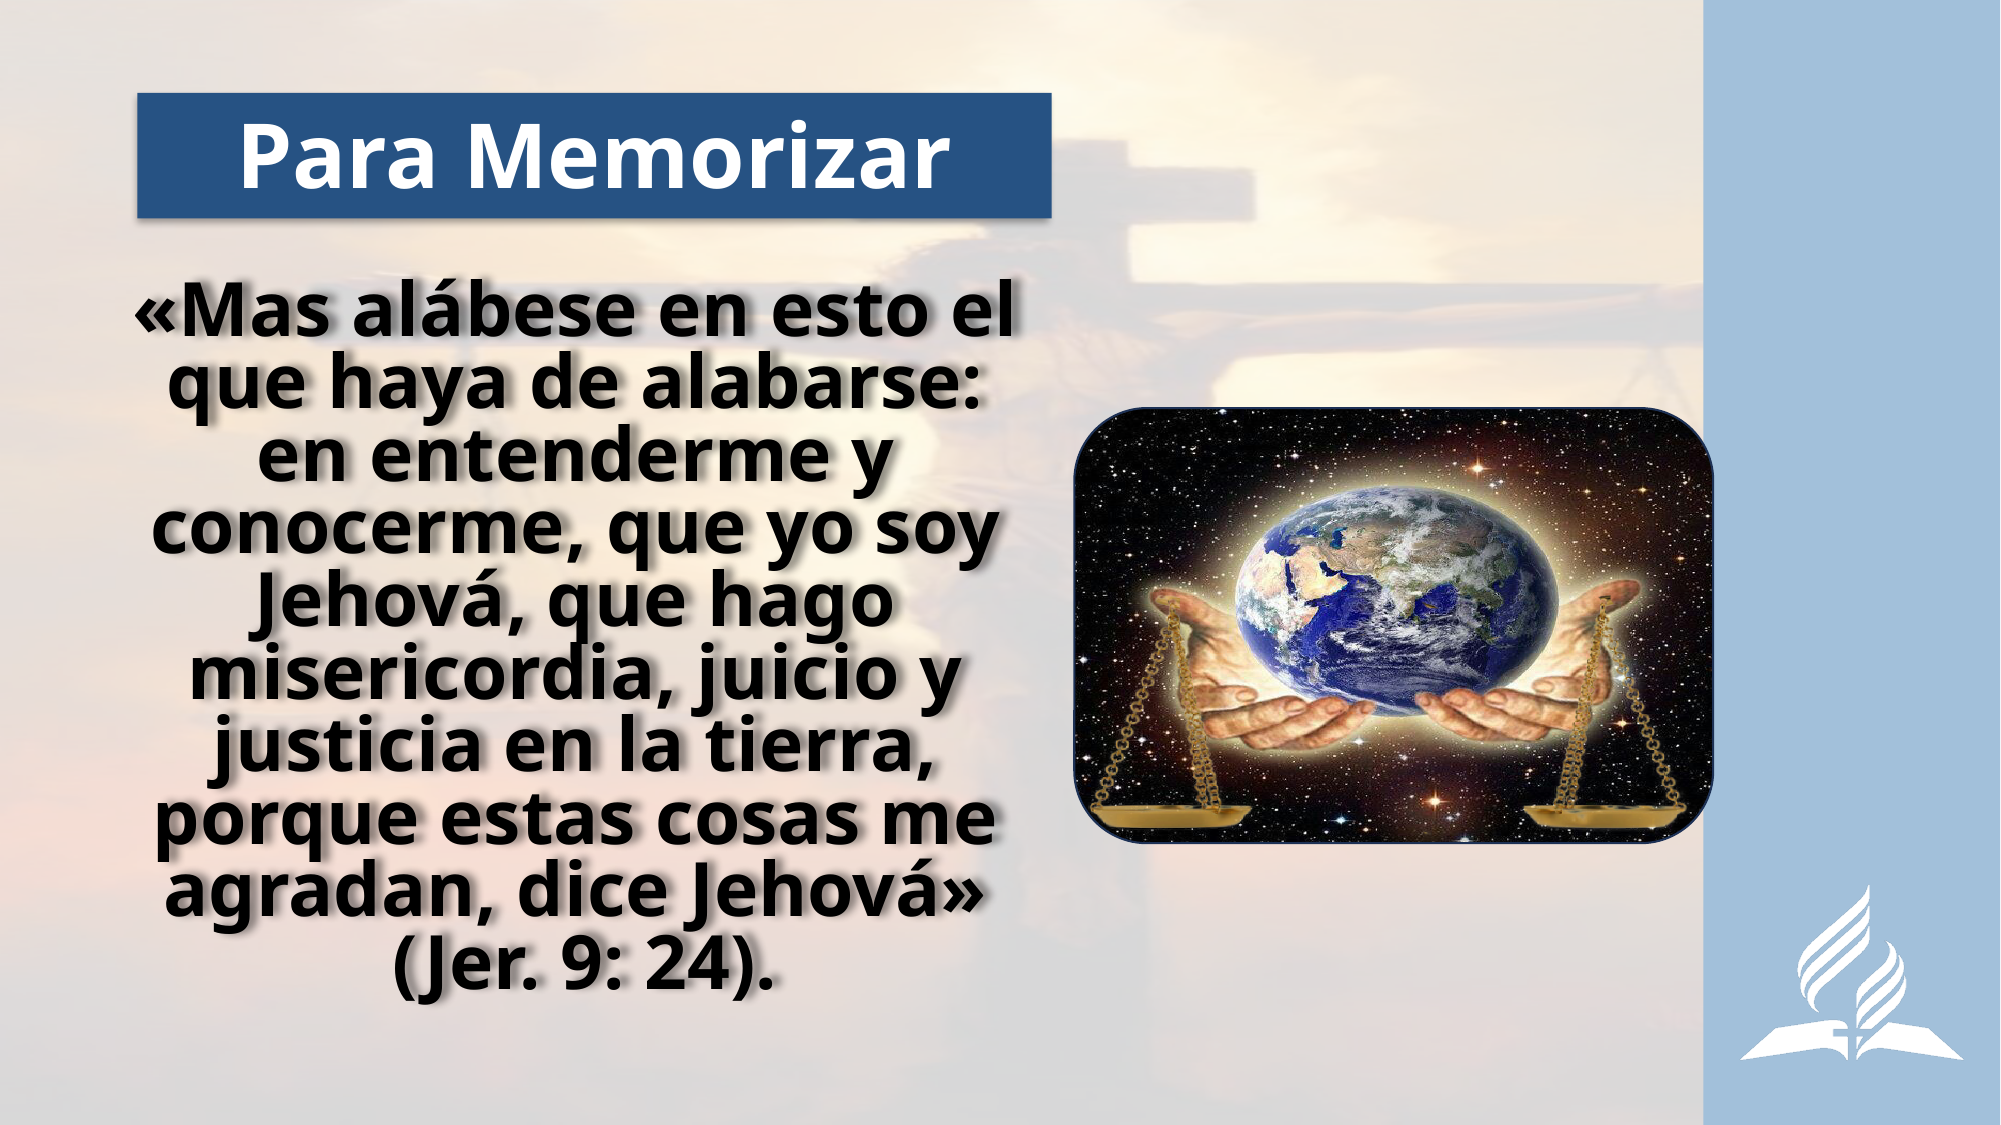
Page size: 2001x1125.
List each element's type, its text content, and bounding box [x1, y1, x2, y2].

title Para Memorizar [137, 92, 1052, 219]
picture [1706, 854, 2000, 1112]
text_box [1073, 407, 1715, 845]
text_box «Mas alábese en esto el que haya de alabarse: en entenderme y conocerme, que yo soy Jehová, que hago misericordia, juicio y justicia en la tierra, porque estas cosas me agradan, dice Jehová» (Jer. 9: 24). [99, 252, 1052, 1031]
